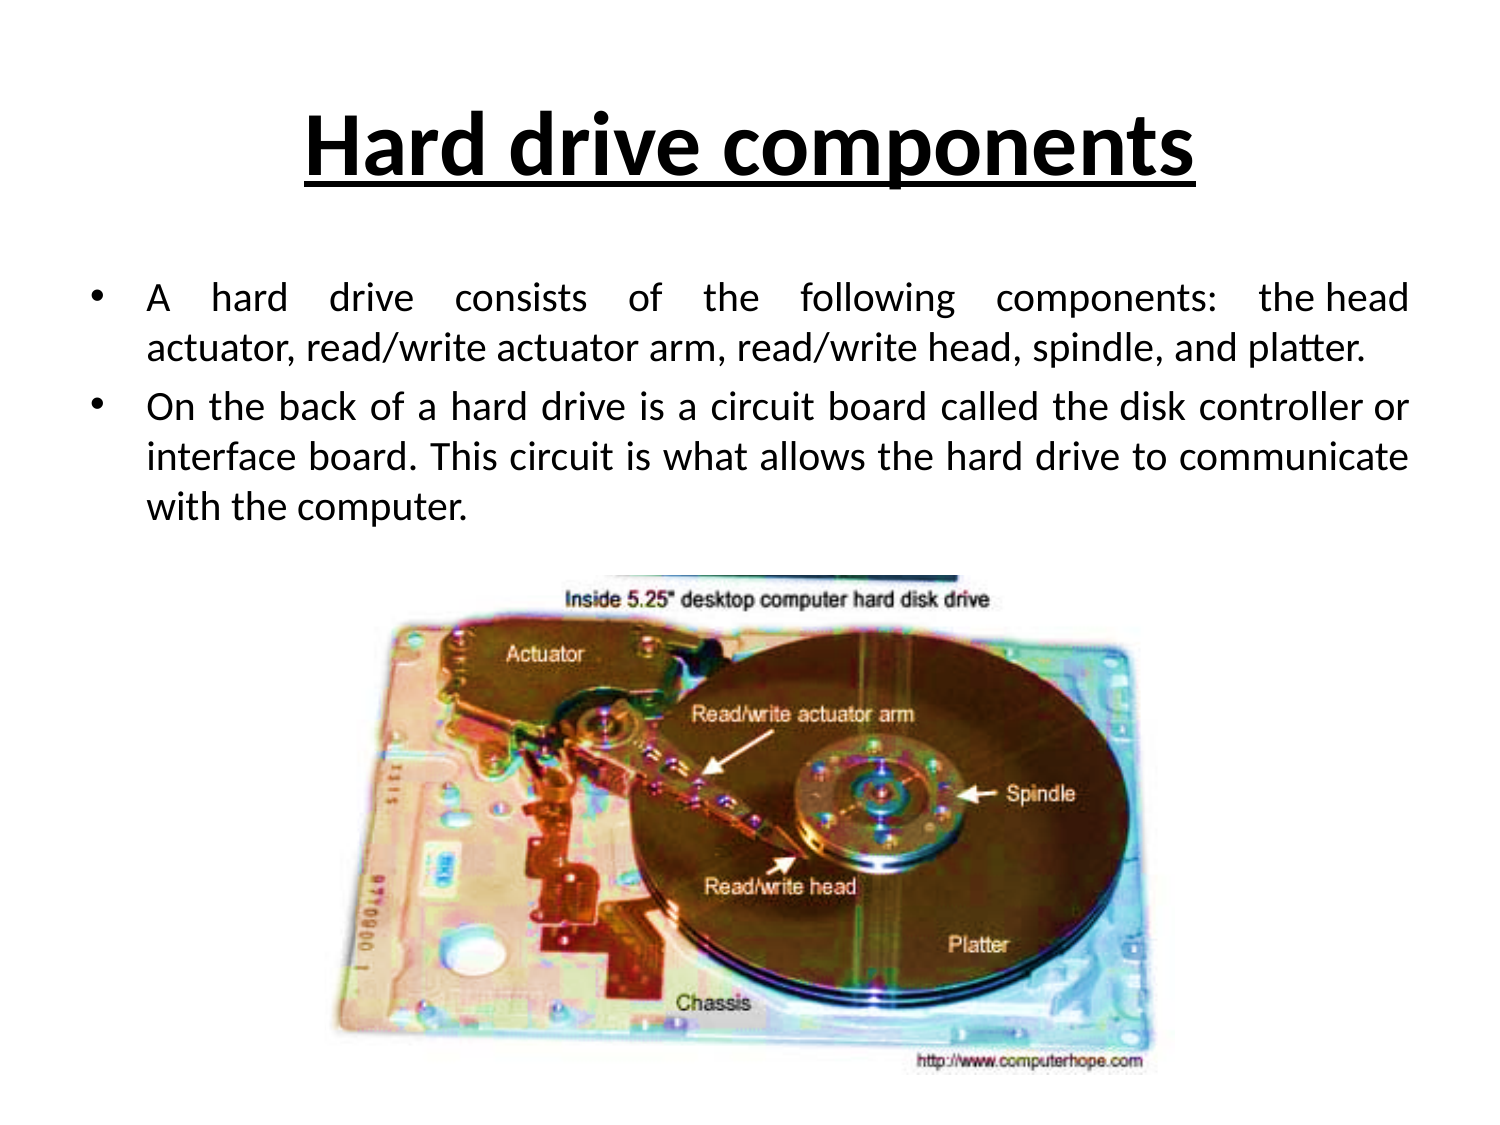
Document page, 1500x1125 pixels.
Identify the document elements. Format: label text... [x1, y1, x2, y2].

list A hard drive consists of the following components: the head actuator, read/write actuator arm, read/write head, spindle, and platter. On the back of a hard drive is a circuit board called the disk controller or interface board. This circuit is what allows the hard drive to communicate with the computer. [75, 262, 1425, 1005]
picture [324, 574, 1176, 1076]
title Hard drive components [75, 45, 1425, 233]
